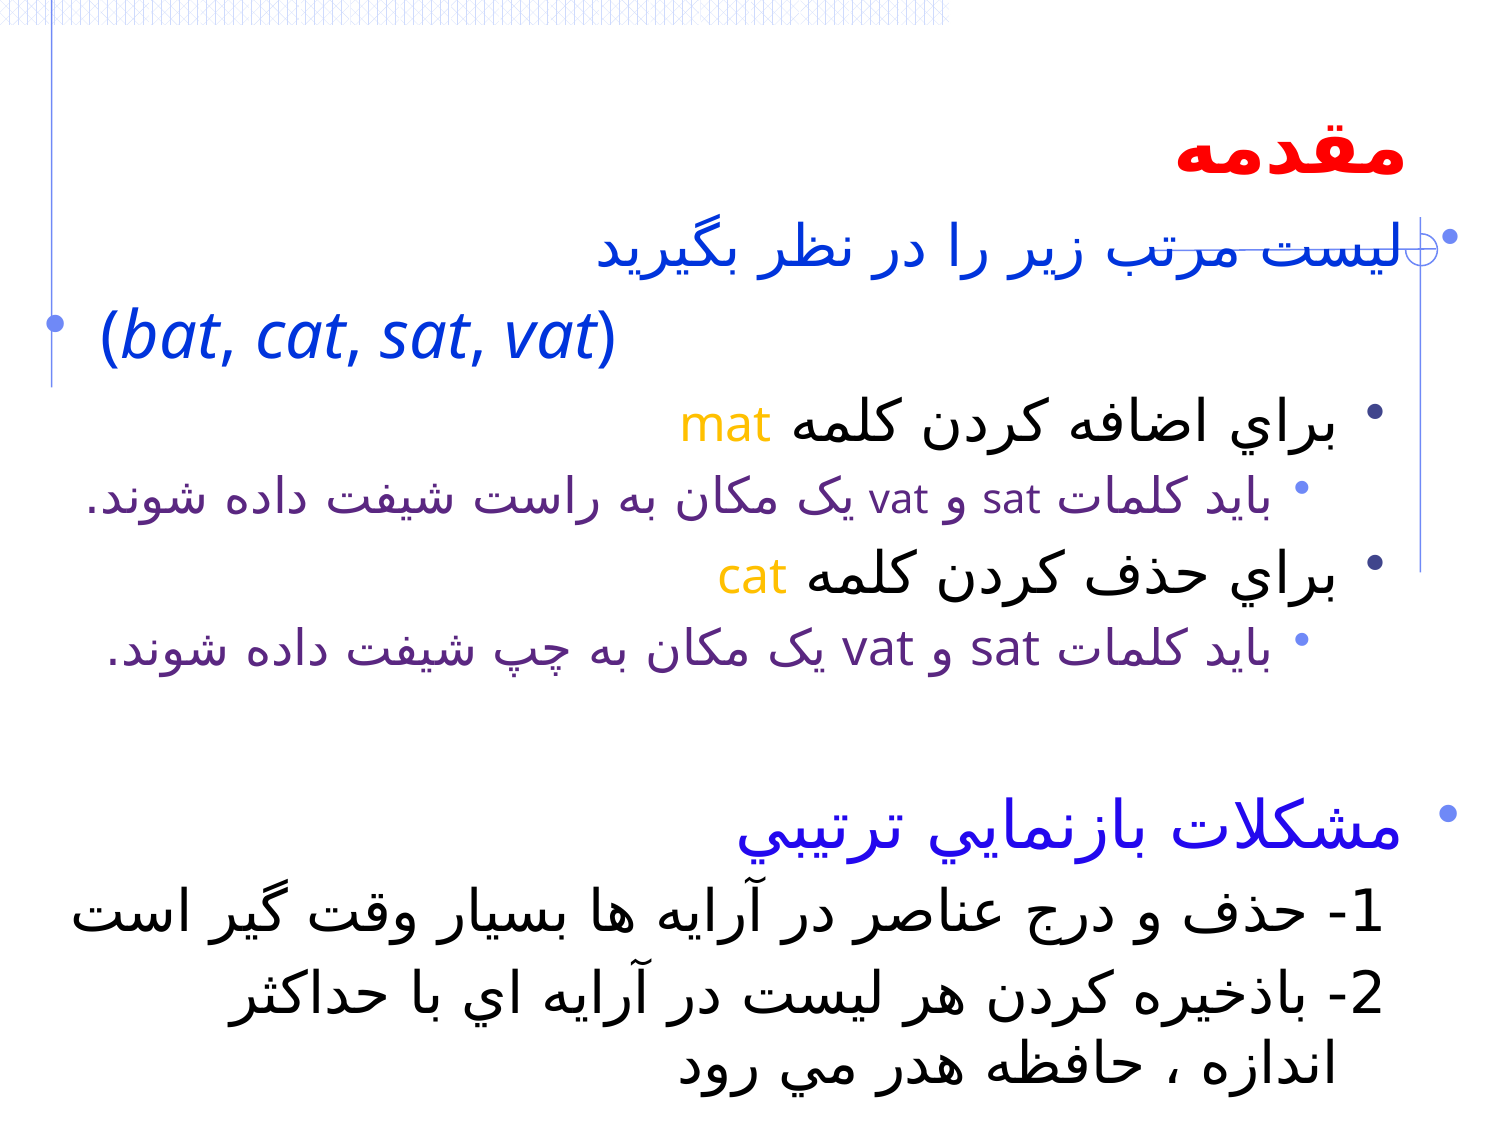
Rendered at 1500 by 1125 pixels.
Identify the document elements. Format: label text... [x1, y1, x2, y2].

list ليست مرتب زير را در نظر بگيريد (bat, cat, sat, vat) براي اضافه کردن کلمه mat بايد کلمات sat و vat يک مکان به راست شيفت داده شوند. براي حذف کردن کلمه cat بايد کلمات sat و vat يک مکان به چپ شيفت داده شوند. مشکلات بازنمايي ترتيبي 1- حذف و درج عناصر در آرايه ها بسيار وقت گير است 2- باذخيره کردن هر ليست در آرايه اي با حداکثر اندازه ، حافظه هدر مي رود [29, 200, 1477, 1083]
title مقدمه [74, 42, 1425, 197]
